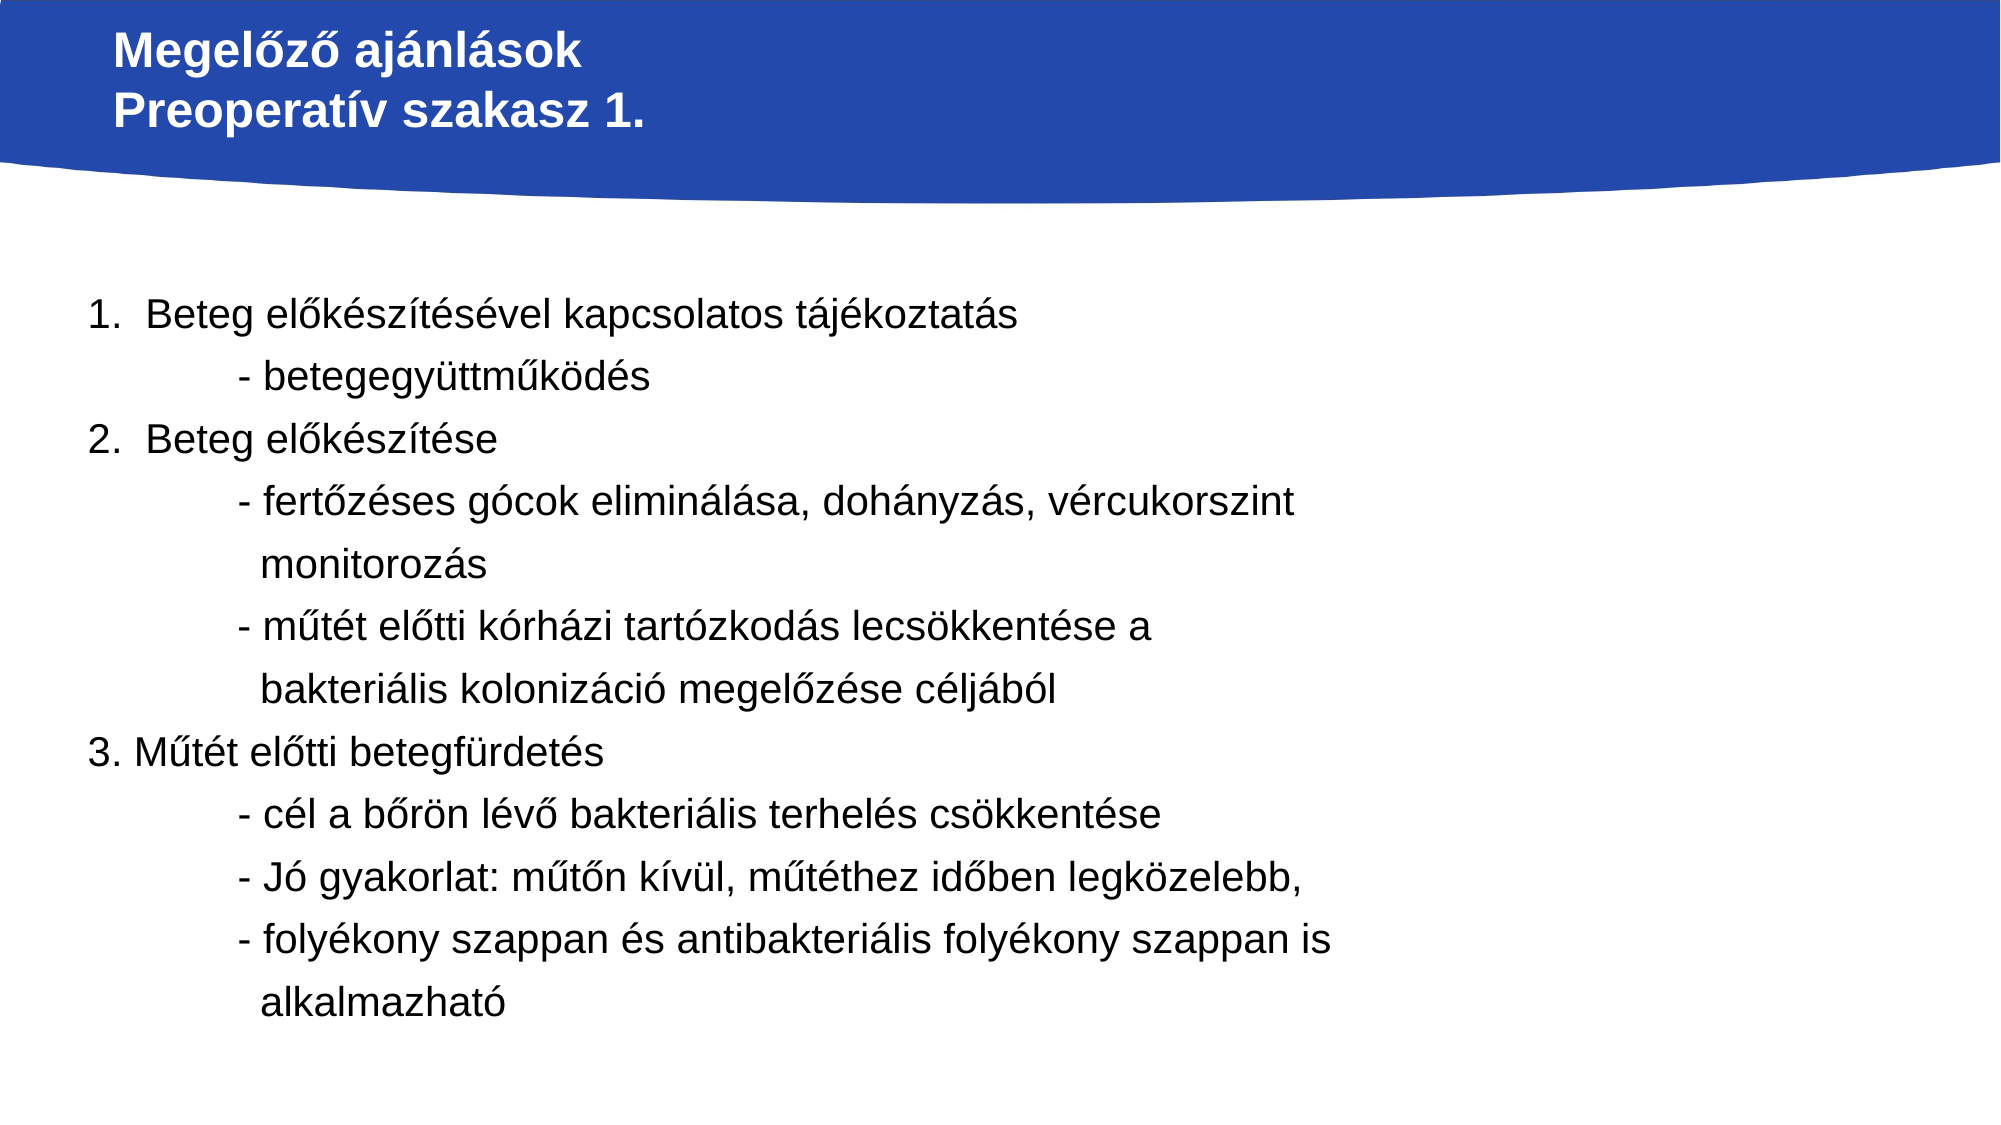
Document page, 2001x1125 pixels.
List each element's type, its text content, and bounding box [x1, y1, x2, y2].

title Megelőző ajánlások Preoperatív szakasz 1. [97, 30, 1126, 185]
list 1. Beteg előkészítésével kapcsolatos tájékoztatás - betegegyüttműködés 2. Beteg előkészítése - fertőzéses gócok eliminálása, dohányzás, vércukorszint monitorozás - műtét előtti kórházi tartózkodás lecsökkentése a bakteriális kolonizáció megelőzése céljából 3. Műtét előtti betegfürdetés - cél a bőrön lévő bakteriális terhelés csökkentése - Jó gyakorlat: műtőn kívül, műtéthez időben legközelebb, - folyékony szappan és antibakteriális folyékony szappan is alkalmazható [72, 278, 1851, 1022]
picture [0, 0, 2001, 1125]
